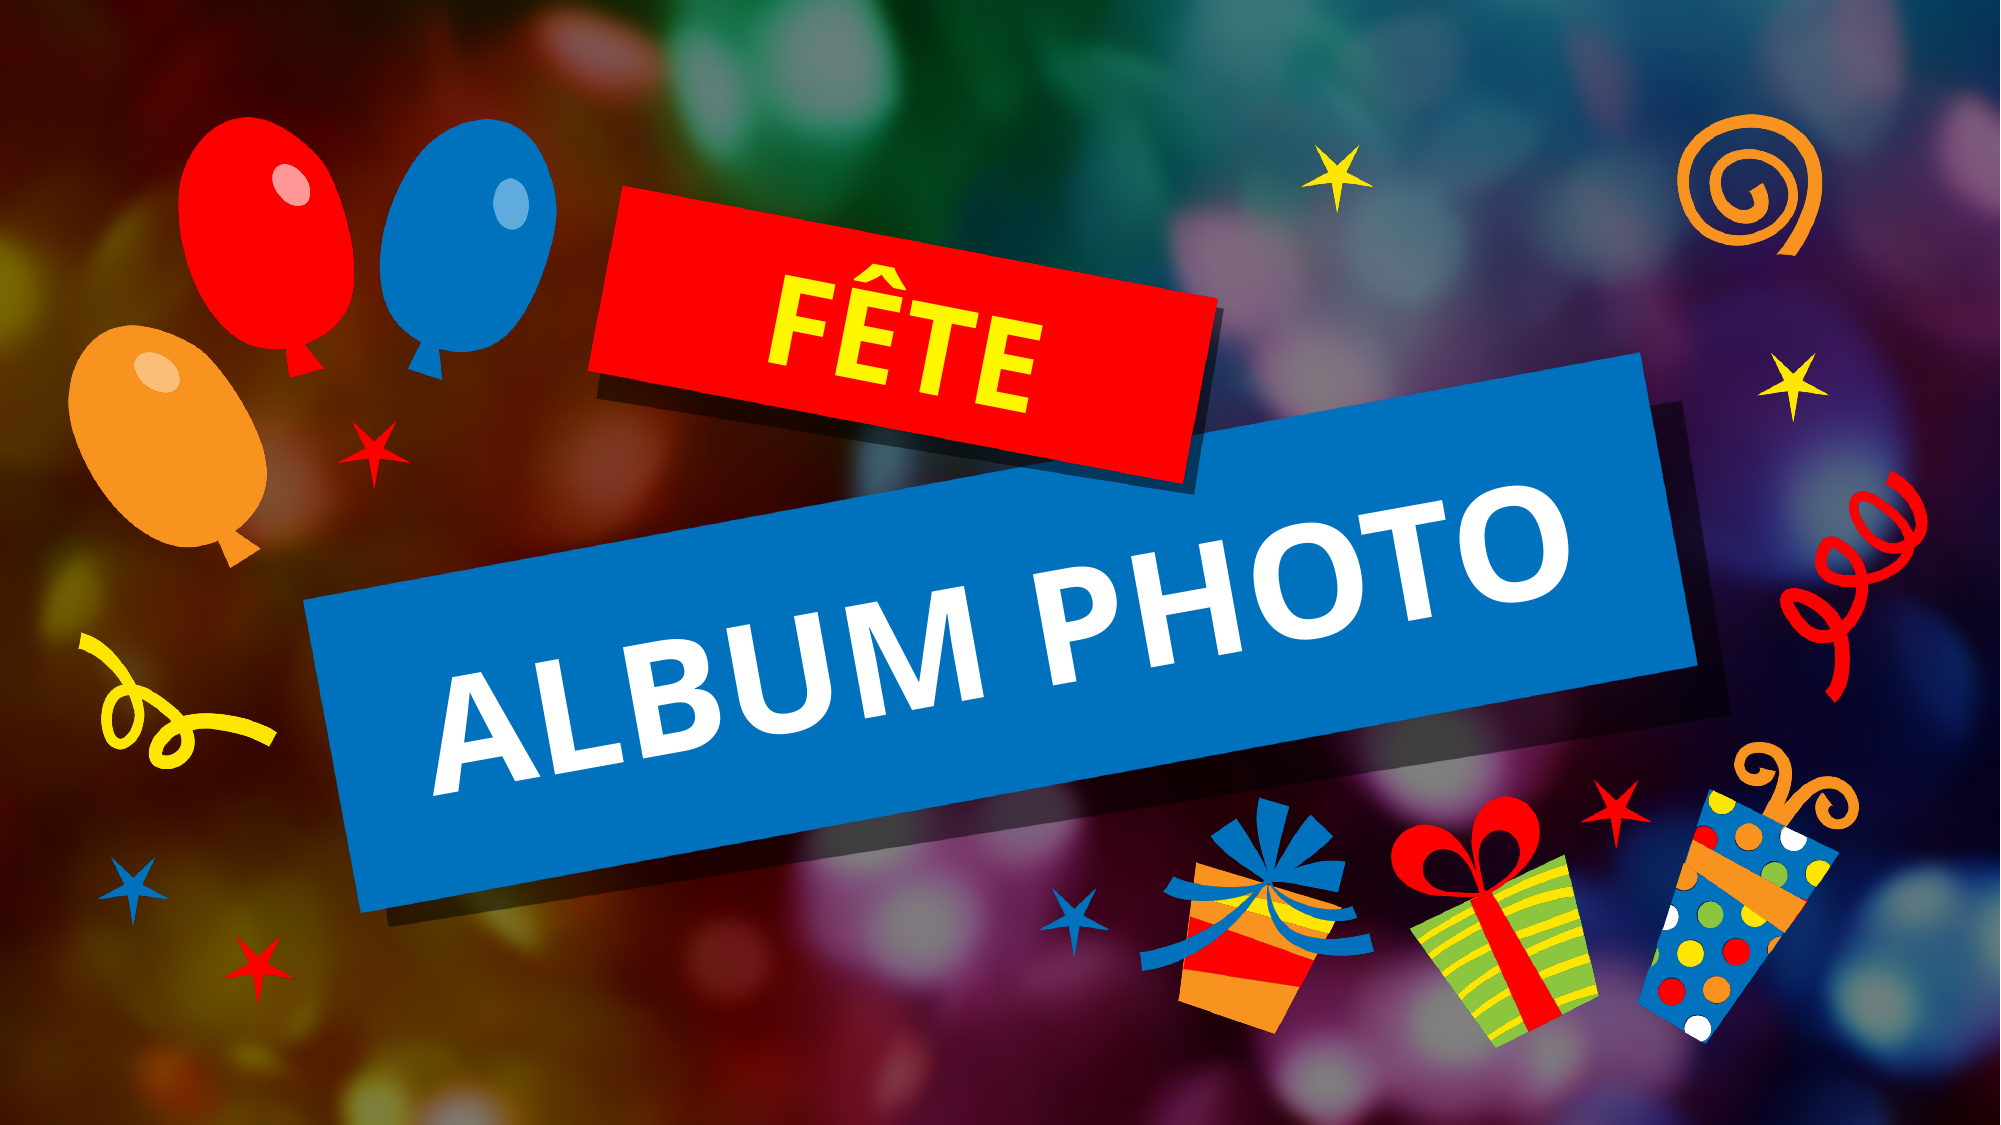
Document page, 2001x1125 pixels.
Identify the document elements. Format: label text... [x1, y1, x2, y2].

picture [0, 0, 2000, 1125]
subtitle ALBUM PHOTO [324, 431, 1679, 857]
title FÊTE [627, 184, 1187, 471]
